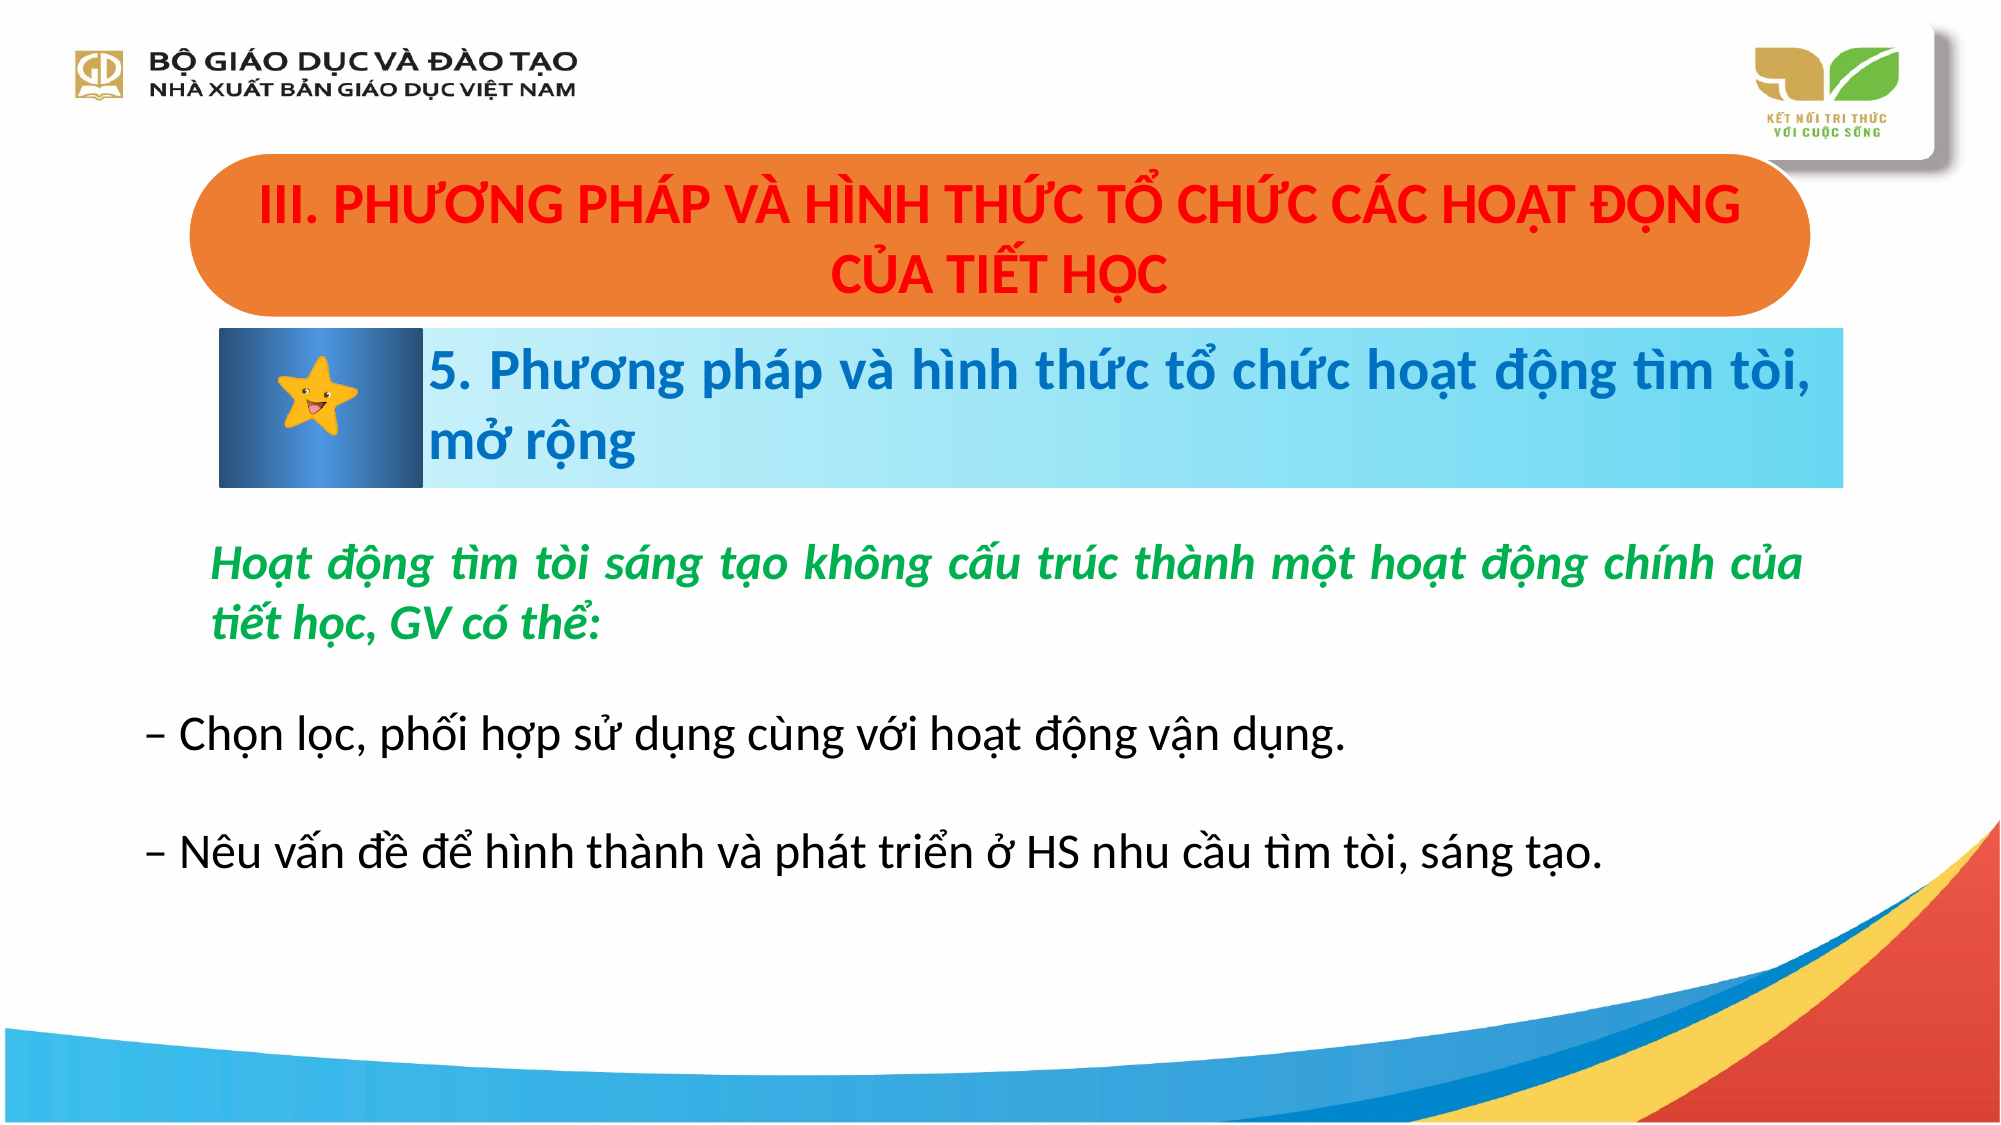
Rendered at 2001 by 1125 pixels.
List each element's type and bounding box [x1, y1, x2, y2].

picture [0, 0, 2000, 1123]
text_box [219, 328, 1844, 488]
